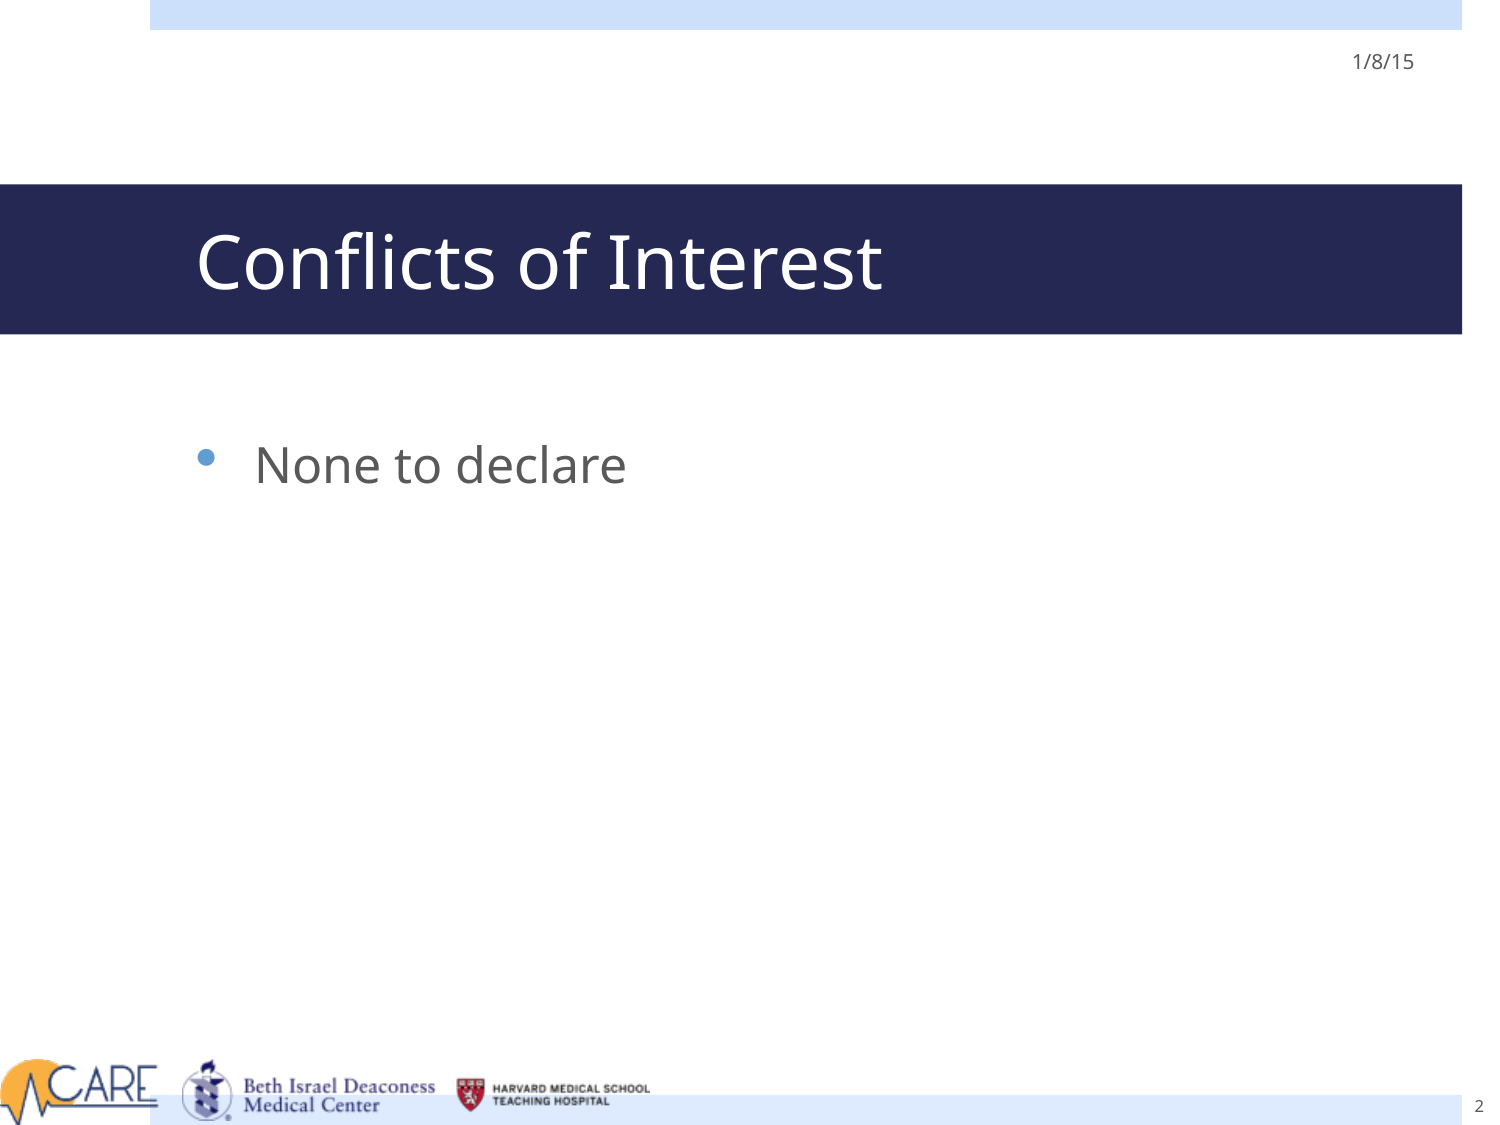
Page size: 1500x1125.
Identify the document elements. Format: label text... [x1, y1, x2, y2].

slide_number 2 [1441, 1077, 1500, 1125]
title Conflicts of Interest [0, 184, 1463, 335]
list None to declare [182, 425, 1432, 1028]
picture [182, 1058, 651, 1122]
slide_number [1079, 30, 1430, 91]
picture [0, 1058, 163, 1125]
